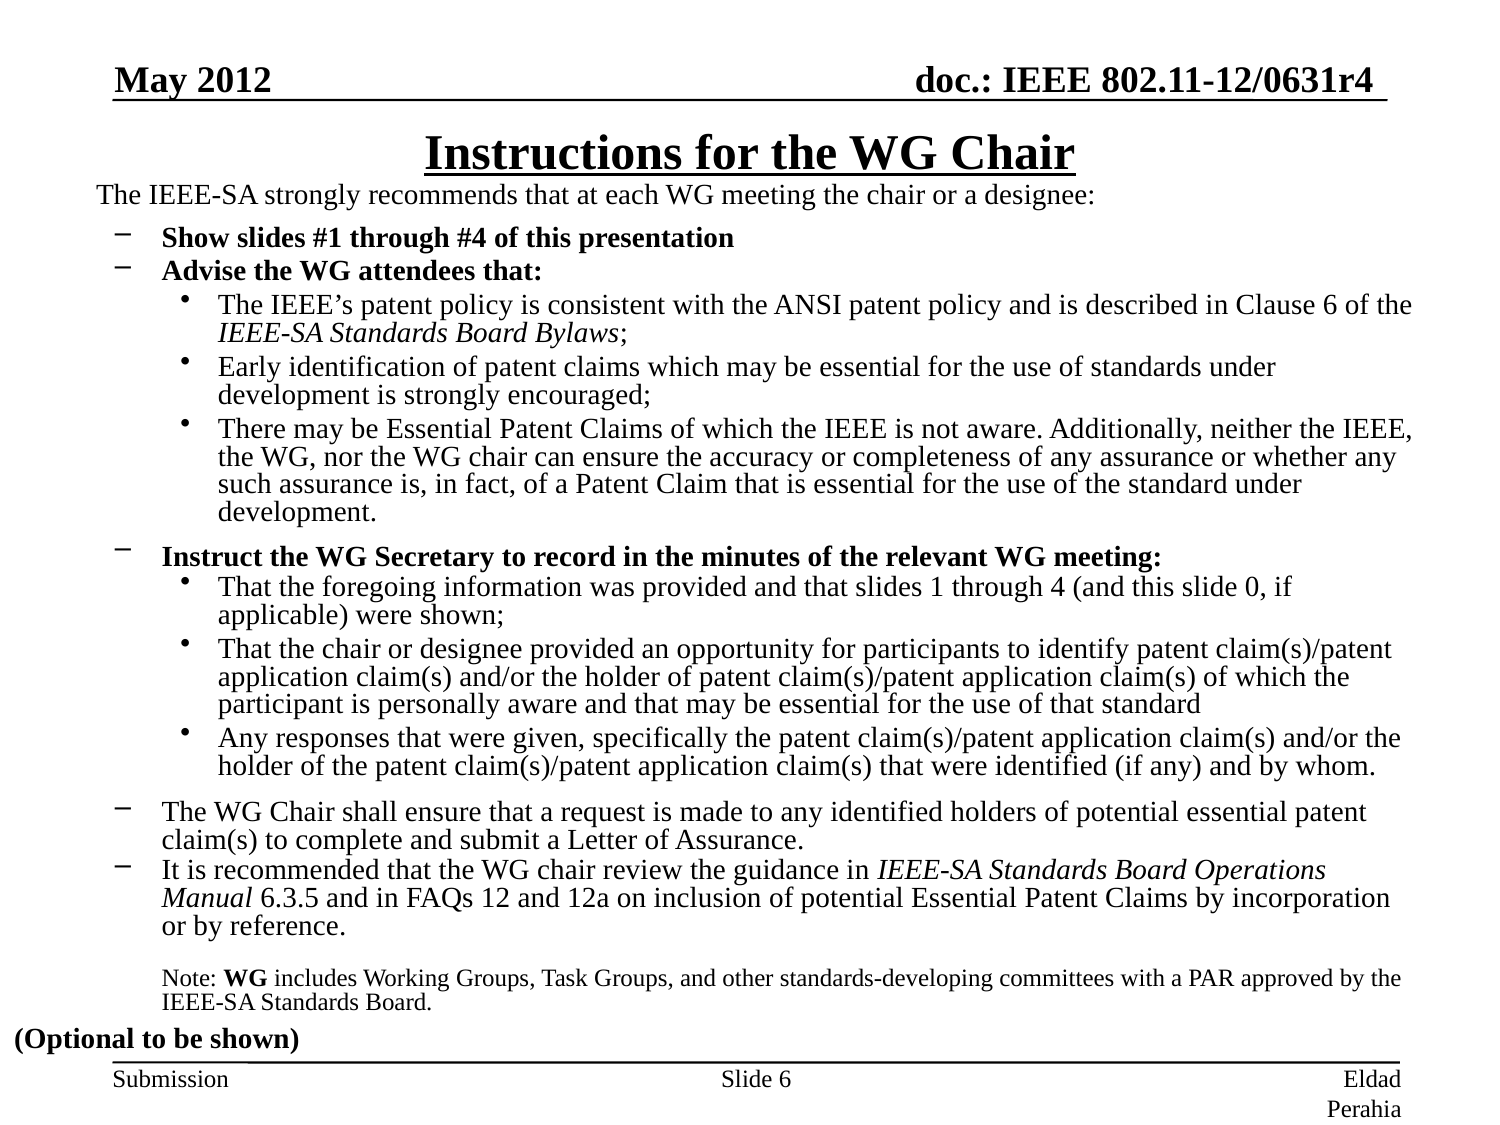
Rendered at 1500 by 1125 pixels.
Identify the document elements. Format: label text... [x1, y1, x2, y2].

footer Eldad Perahia, Intel Corporation [1324, 1061, 1402, 1093]
text_box The IEEE-SA strongly recommends that at each WG meeting the chair or a designee: Show slides #1 through #4 of this presentation Advise the WG attendees that: The IEEE’s patent policy is consistent with the ANSI patent policy and is described in Clause 6 of the IEEE-SA Standards Board Bylaws; Early identification of patent claims which may be essential for the use of standards under development is strongly encouraged; There may be Essential Patent Claims of which the IEEE is not aware. Additionally, neither the IEEE, the WG, nor the WG chair can ensure the accuracy or completeness of any assurance or whether any such assurance is, in fact, of a Patent Claim that is essential for the use of the standard under development. Instruct the WG Secretary to record in the minutes of the relevant WG meeting: That the foregoing information was provided and that slides 1 through 4 (and this slide 0, if applicable) were shown; That the chair or designee provided an opportunity for participants to identify patent claim(s)/patent application claim(s) and/or the holder of patent claim(s)/patent application claim(s) of which the participant is personally aware and that may be essential for the use of that standard Any responses that were given, specifically the patent claim(s)/patent application claim(s) and/or the holder of the patent claim(s)/patent application claim(s) that were identified (if any) and by whom. The WG Chair shall ensure that a request is made to any identified holders of potential essential patent claim(s) to complete and submit a Letter of Assurance. It is recommended that the WG chair review the guidance in IEEE-SA Standards Board Operations Manual 6.3.5 and in FAQs 12 and 12a on inclusion of potential Essential Patent Claims by incorporation or by reference. Note: WG includes Working Groups, Task Groups, and other standards-developing committees with a PAR approved by the IEEE-SA Standards Board. [24, 174, 1438, 975]
slide_number Slide 6 [712, 1061, 800, 1093]
text_box (Optional to be shown) [0, 1012, 315, 1063]
text_box Instructions for the WG Chair [112, 112, 1388, 174]
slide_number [114, 0, 274, 101]
